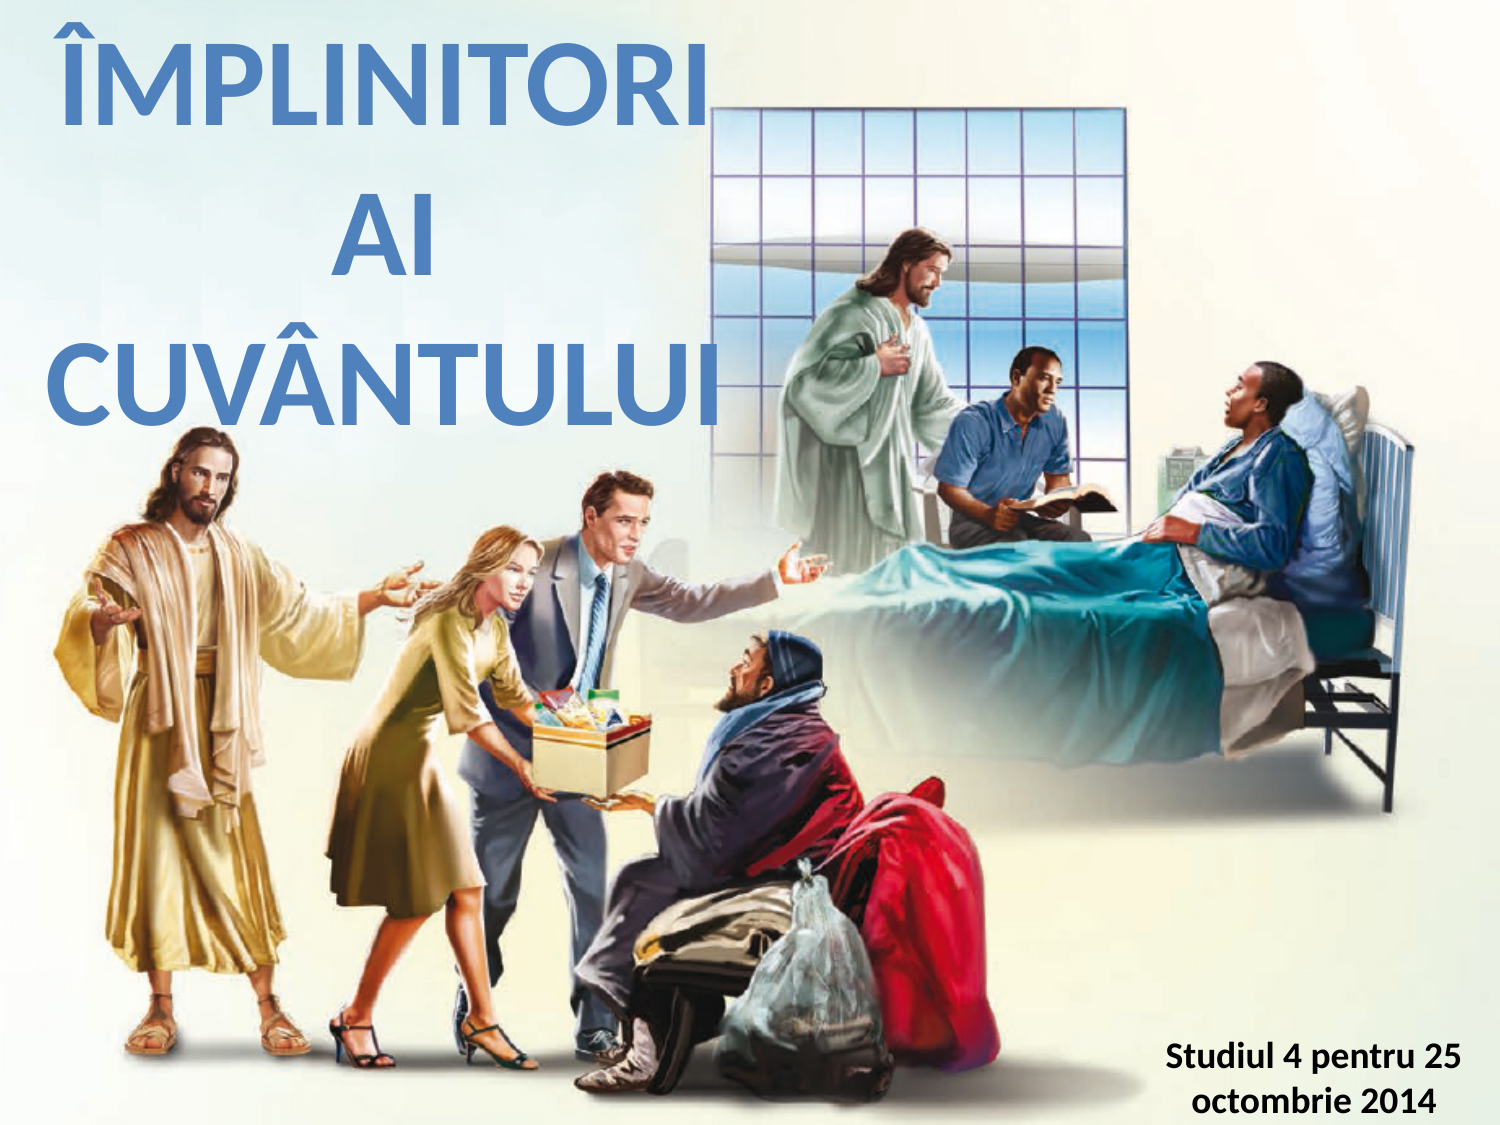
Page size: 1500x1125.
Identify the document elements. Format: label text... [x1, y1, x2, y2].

text_box ÎMPLINITORI AI CUVÂNTULUI [13, 0, 758, 458]
text_box Studiul 4 pentru 25 octombrie 2014 [1127, 1023, 1500, 1125]
picture [0, 0, 1500, 1125]
